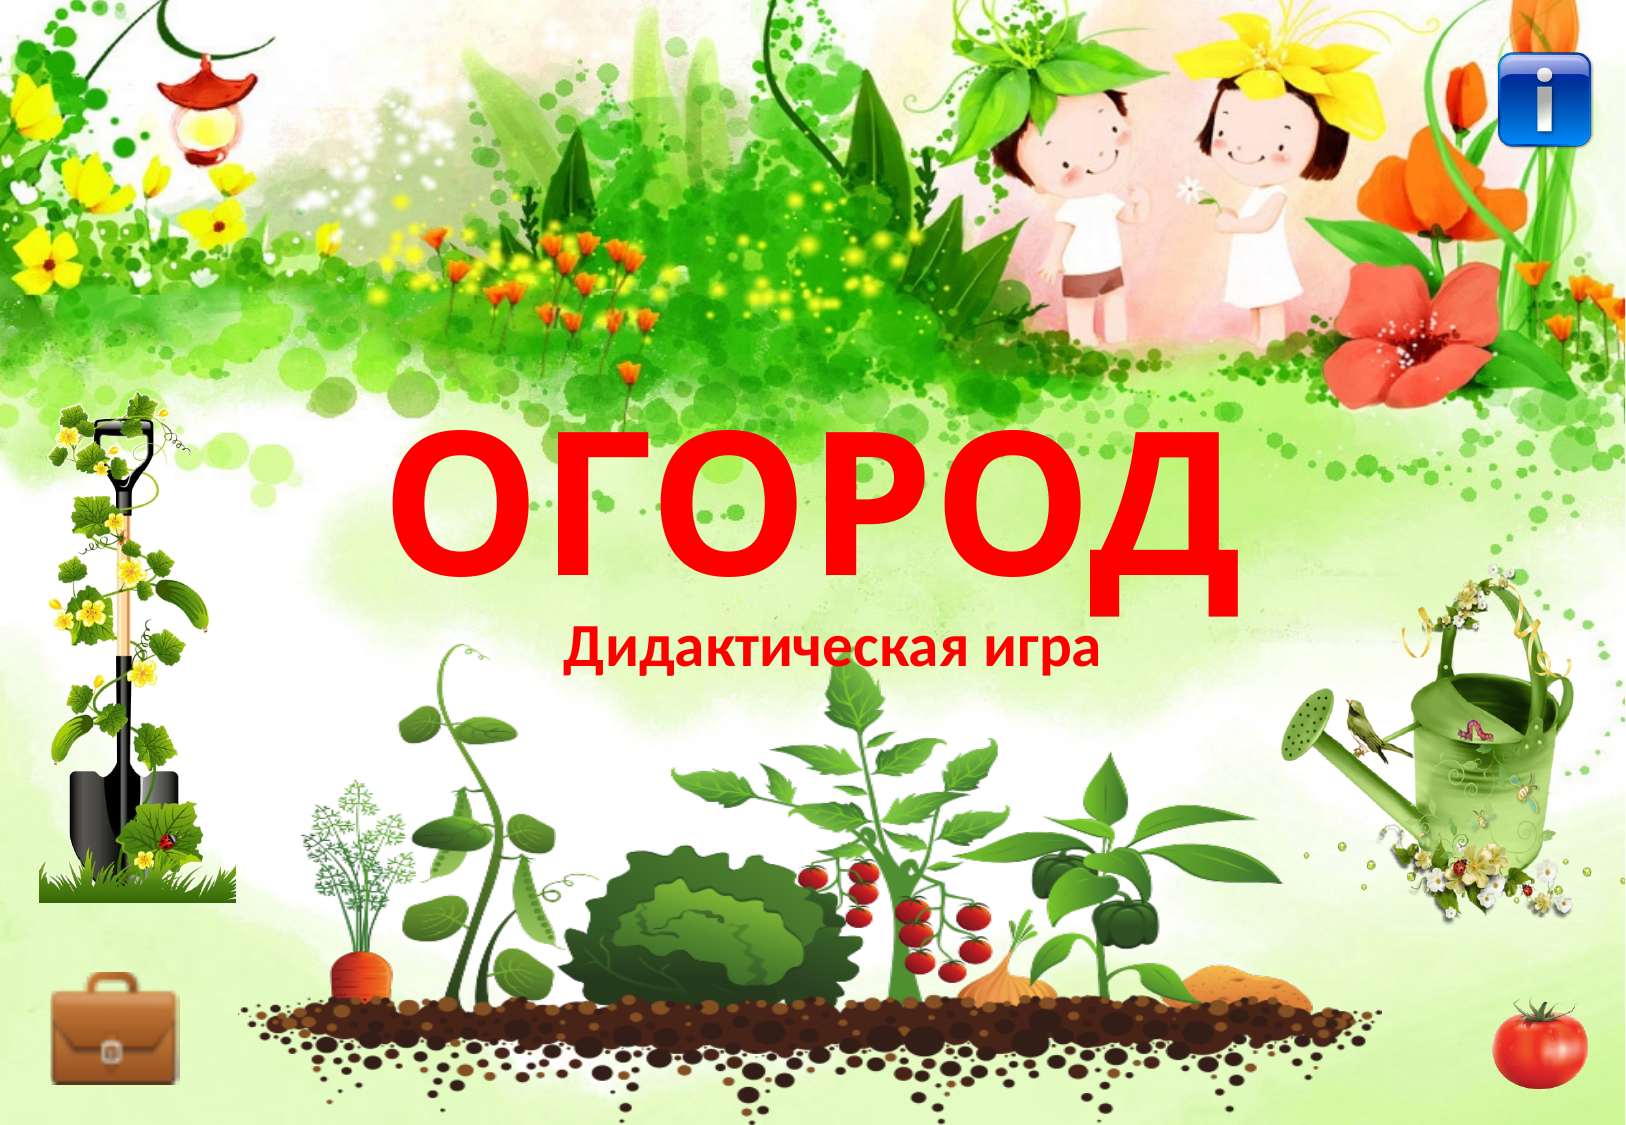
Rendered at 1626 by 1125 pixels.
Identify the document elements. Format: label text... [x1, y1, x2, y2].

picture [0, 0, 1626, 1125]
subtitle Дидактическая игра [425, 597, 1241, 642]
title ОГОРОД [121, 375, 1503, 617]
